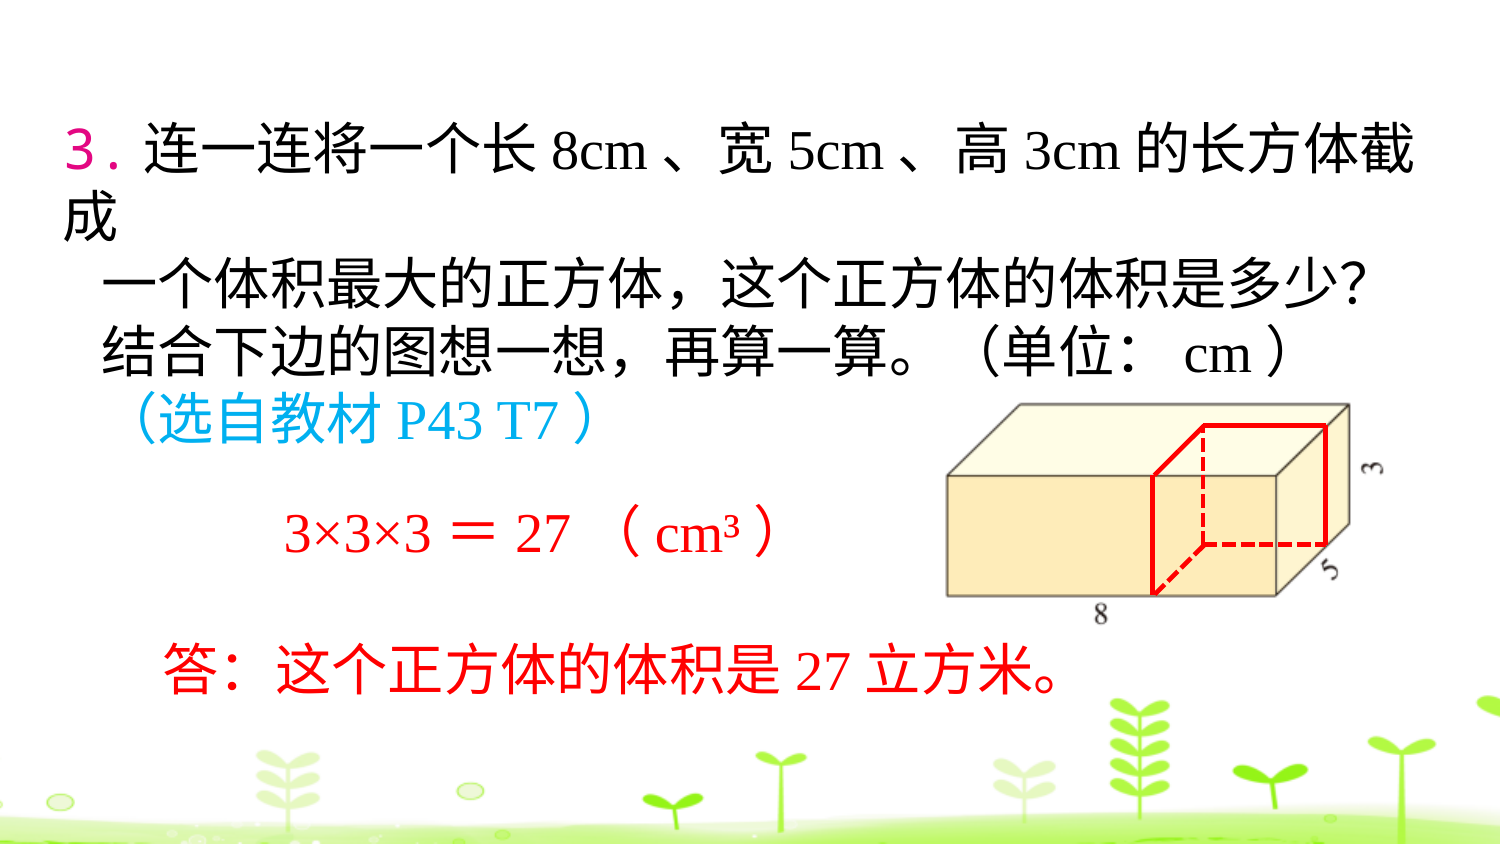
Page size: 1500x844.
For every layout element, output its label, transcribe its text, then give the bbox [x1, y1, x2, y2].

text_box 3×3×3＝27（cm³） [272, 490, 880, 569]
text_box 3.连一连将一个长8cm、宽5cm、高3cm的长方体截成 一个体积最大的正方体，这个正方体的体积是多少？ 结合下边的图想一想，再算一算。（单位：cm） （选自教材P43 T7） [51, 107, 1449, 457]
text_box 答：这个正方体的体积是27立方米。 [151, 628, 1136, 708]
picture [0, 0, 1500, 844]
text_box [1155, 424, 1204, 477]
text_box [1155, 543, 1204, 596]
